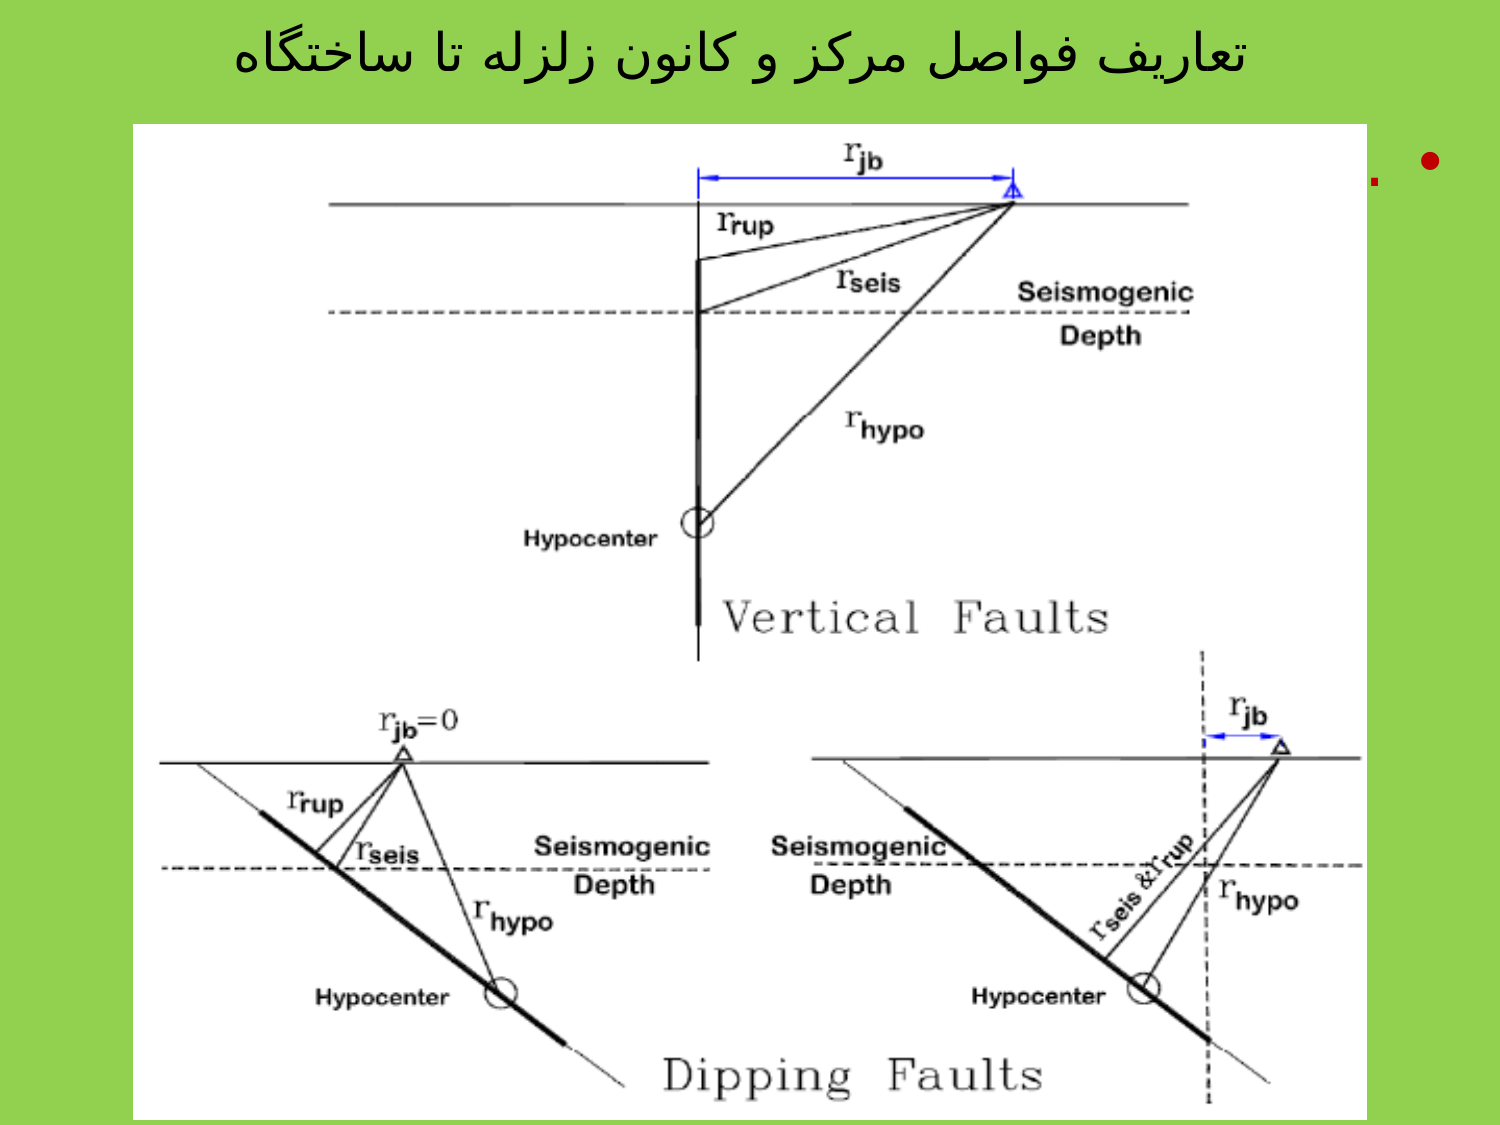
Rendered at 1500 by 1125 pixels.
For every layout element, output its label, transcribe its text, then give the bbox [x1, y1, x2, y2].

picture [133, 124, 1367, 1121]
list . [106, 112, 1457, 855]
title تعاریف فواصل مرکز و کانون زلزله تا ساختگاه [75, 10, 1425, 90]
